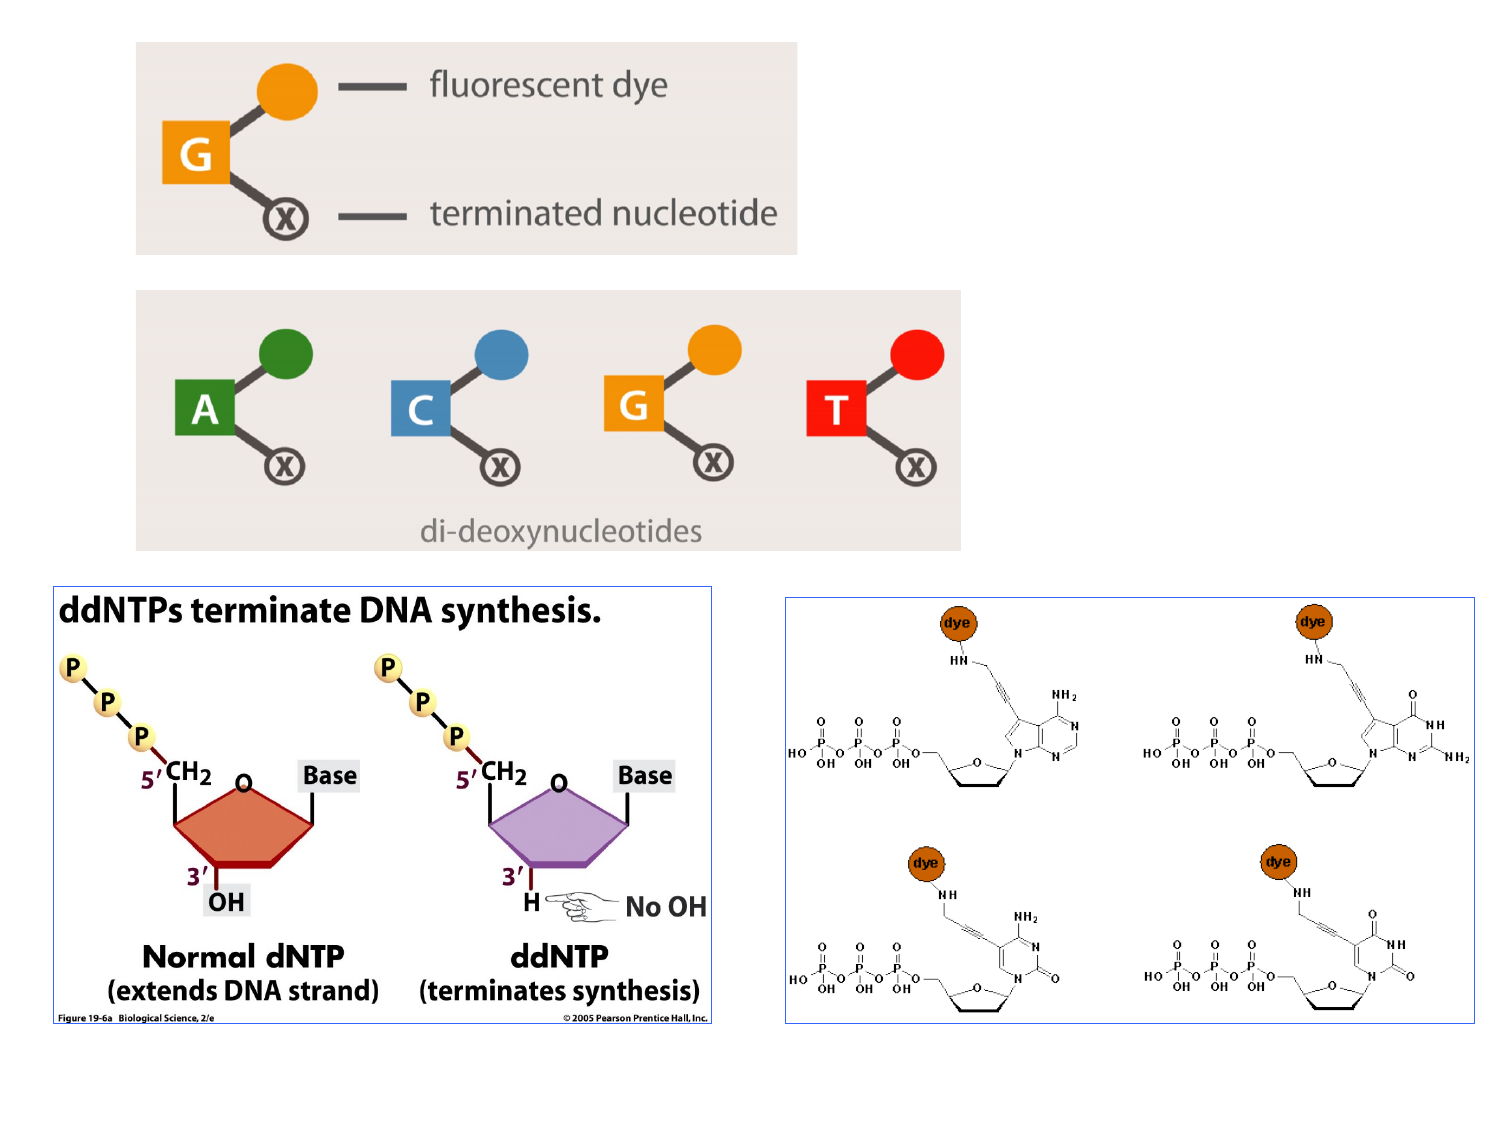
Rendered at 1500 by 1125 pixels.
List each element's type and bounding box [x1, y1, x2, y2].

picture [52, 585, 712, 1024]
list [135, 290, 962, 551]
picture [785, 597, 1475, 1024]
picture [135, 42, 798, 256]
